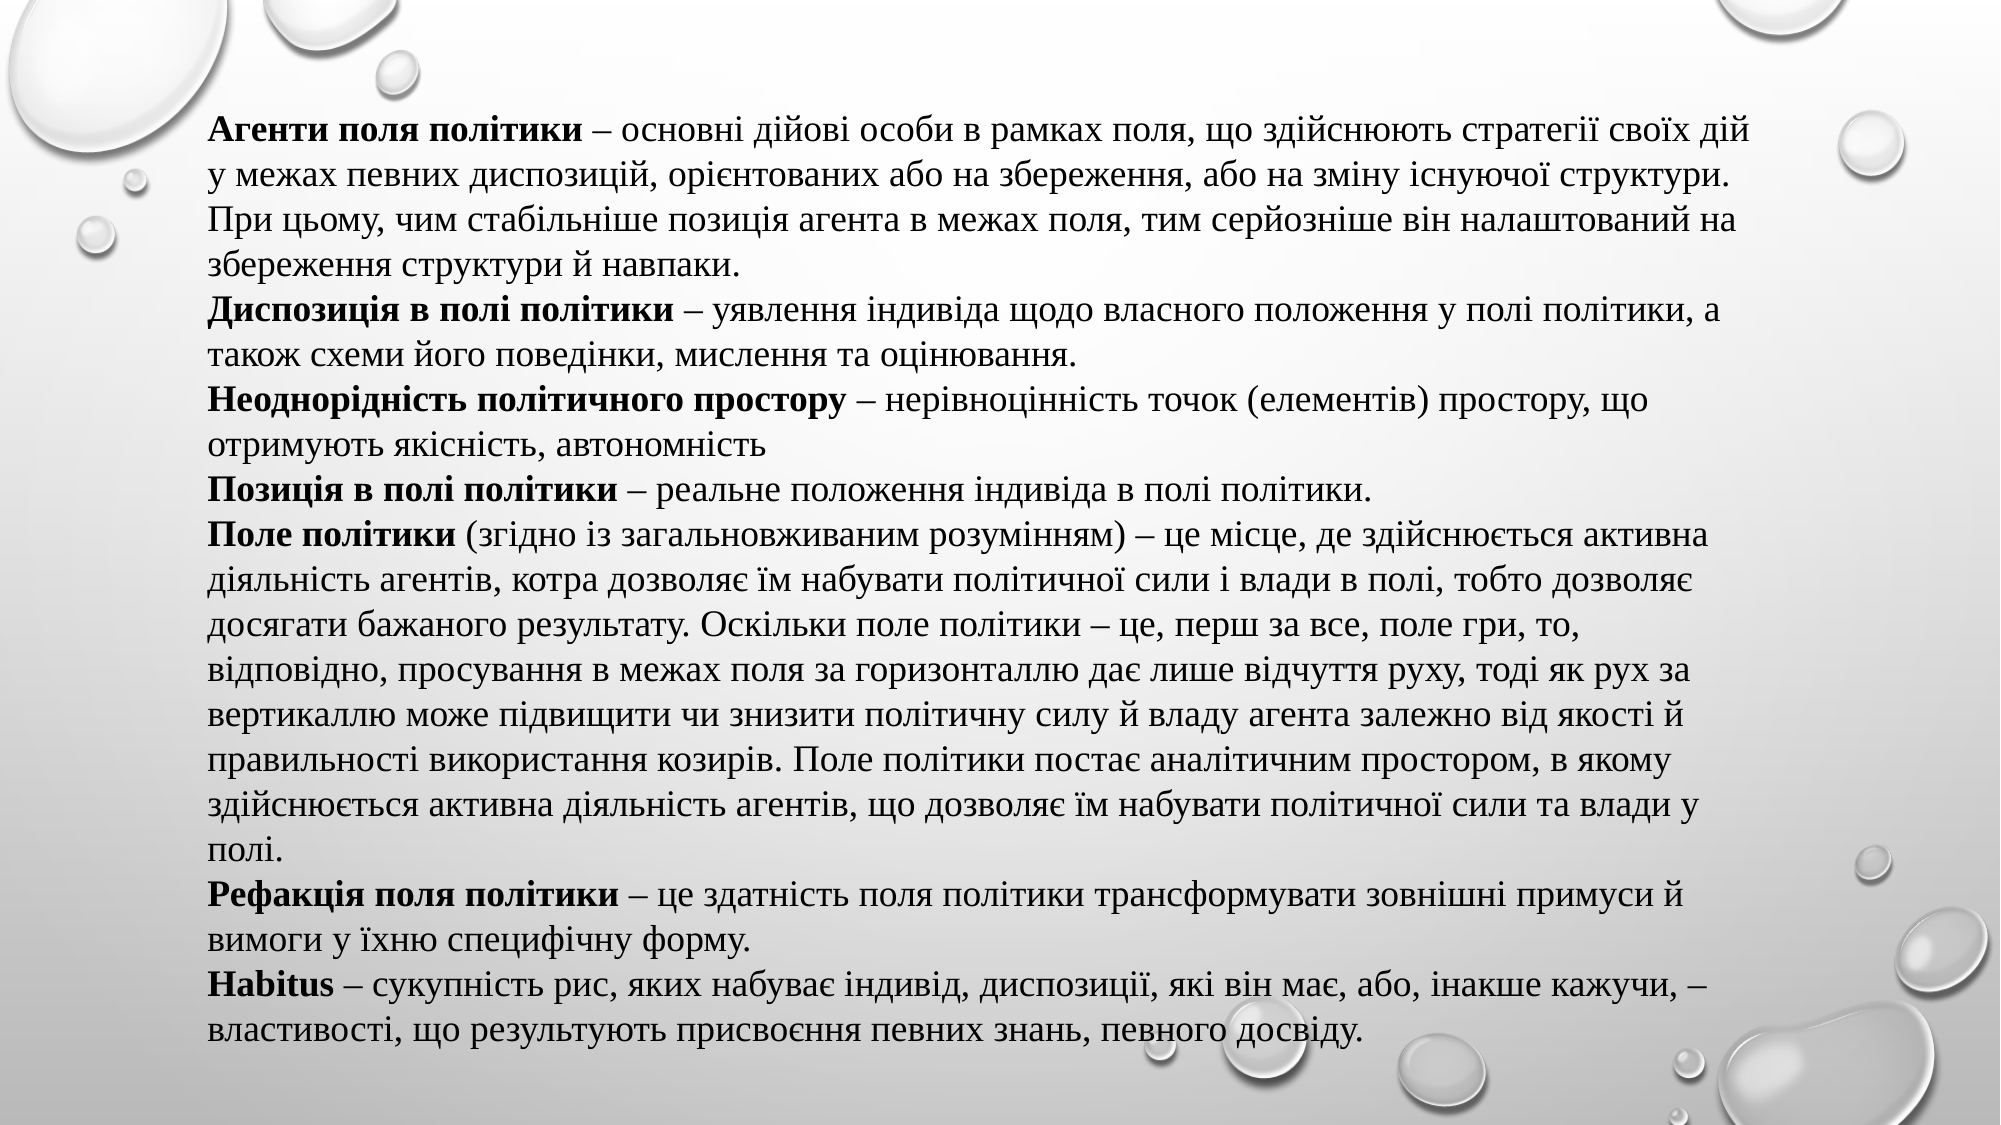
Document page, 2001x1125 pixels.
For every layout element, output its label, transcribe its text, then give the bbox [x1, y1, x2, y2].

text_box Агенти поля політики – основні дійові особи в рамках поля, що здійснюють стратегії своїх дій у межах певних диспозицій, орієнтованих або на збереження, або на зміну існуючої структури. При цьому, чим стабільніше позиція агента в межах поля, тим серйозніше він налаштований на збереження структури й навпаки. Диспозиція в полі політики – уявлення індивіда щодо власного положення у полі політики, а також схеми його поведінки, мислення та оцінювання. Неоднорідність політичного простору – нерівноцінність точок (елементів) простору, що отримують якісність, автономність Позиція в полі політики – реальне положення індивіда в полі політики. Поле політики (згідно із загальновживаним розумінням) – це місце, де здійснюється активна діяльність агентів, котра дозволяє їм набувати політичної сили і влади в полі, тобто дозволяє досягати бажаного результату. Оскільки поле політики – це, перш за все, поле гри, то, відповідно, просування в межах поля за горизонталлю дає лише відчуття руху, тоді як рух за вертикаллю може підвищити чи знизити політичну силу й владу агента залежно від якості й правильності використання козирів. Поле політики постає аналітичним простором, в якому здійснюється активна діяльність агентів, що дозволяє їм набувати політичної сили та влади у полі. Рефакція поля політики – це здатність поля політики трансформувати зовнішні примуси й вимоги у їхню специфічну форму. Habitus – сукупність рис, яких набуває індивід, диспозиції, які він має, або, інакше кажучи, – властивості, що результують присвоєння певних знань, певного досвіду. [192, 96, 1769, 1056]
picture [0, 0, 2000, 1125]
